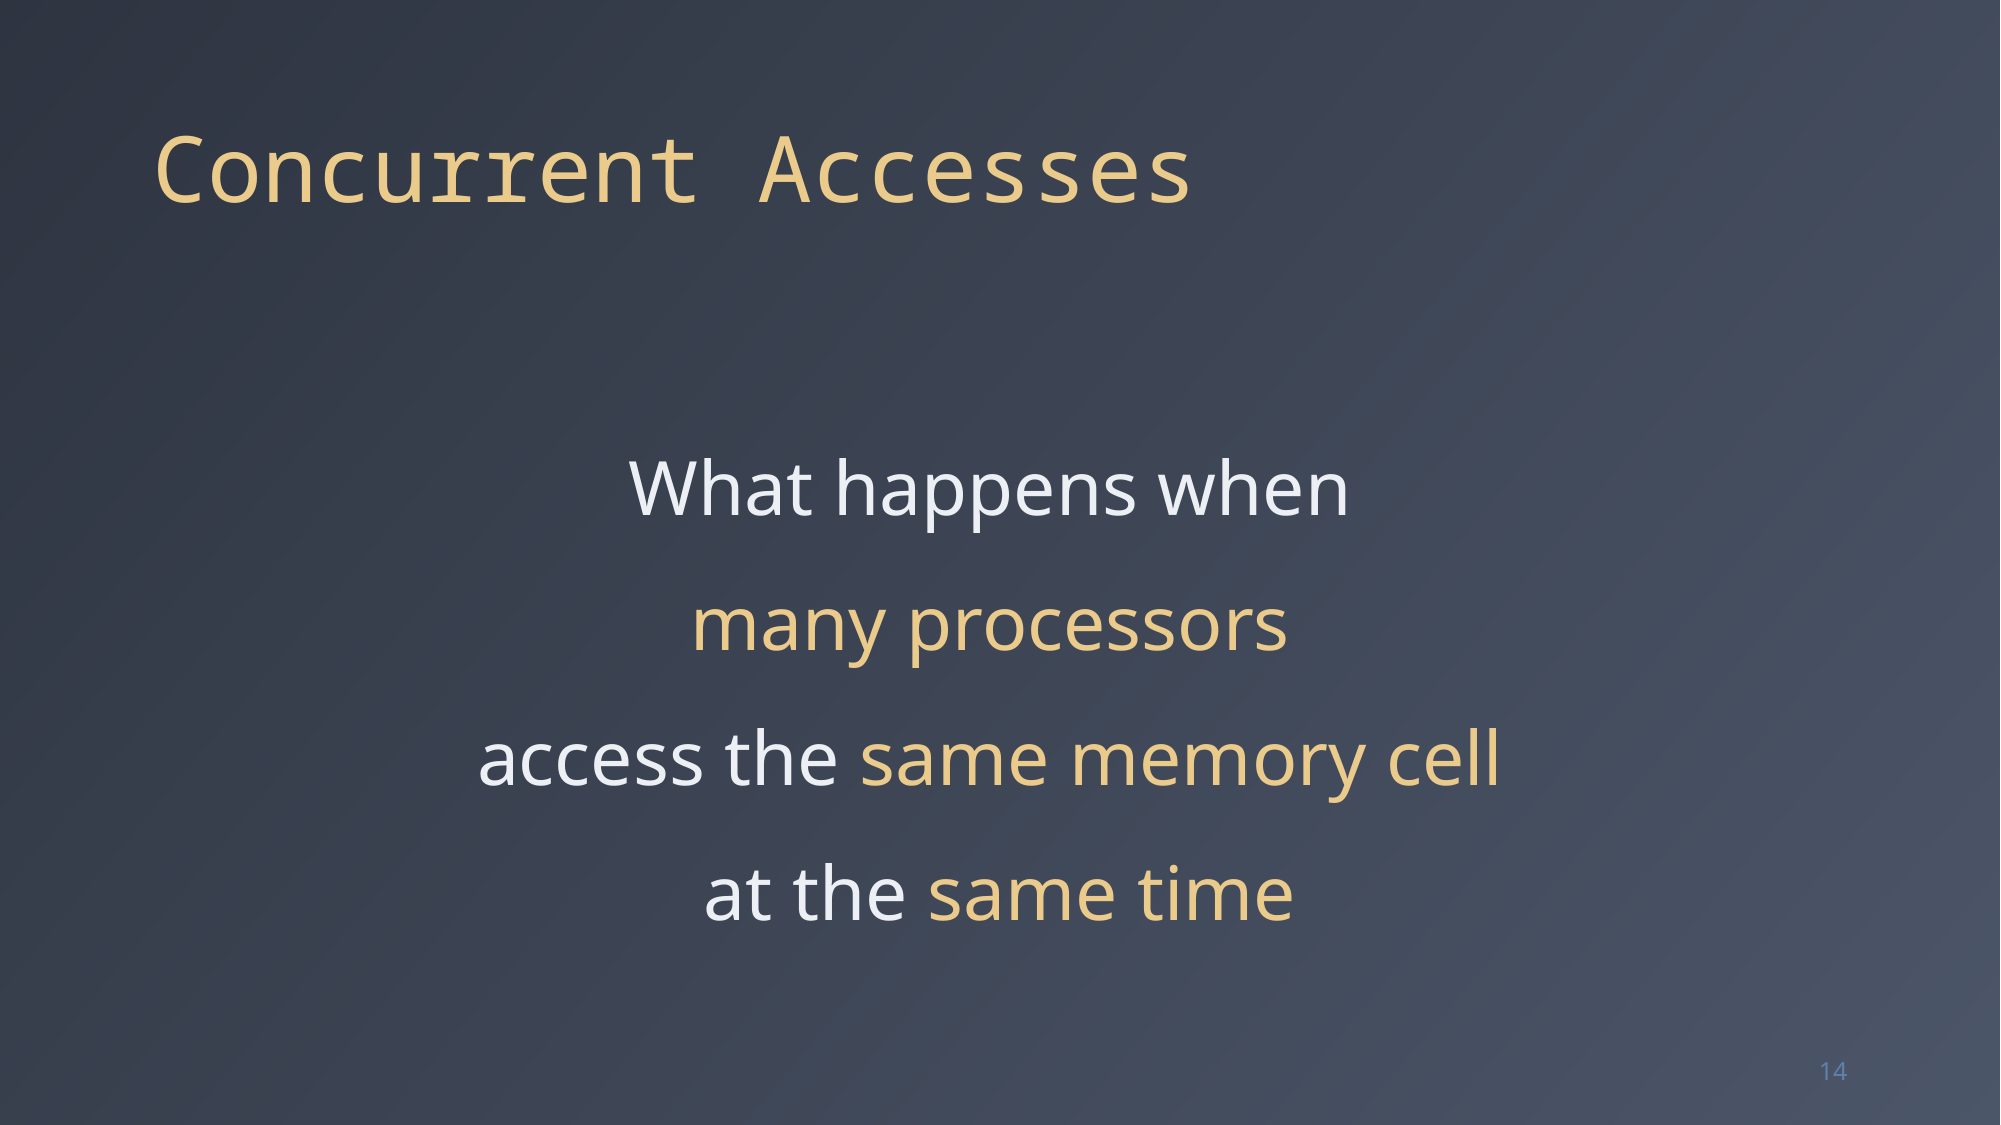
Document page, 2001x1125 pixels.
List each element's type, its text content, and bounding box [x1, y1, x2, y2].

title Concurrent Accesses [137, 26, 1863, 230]
list What happens when many processors access the same memory cell at the same time [137, 388, 1863, 1014]
slide_number 14 [1738, 1042, 1863, 1103]
